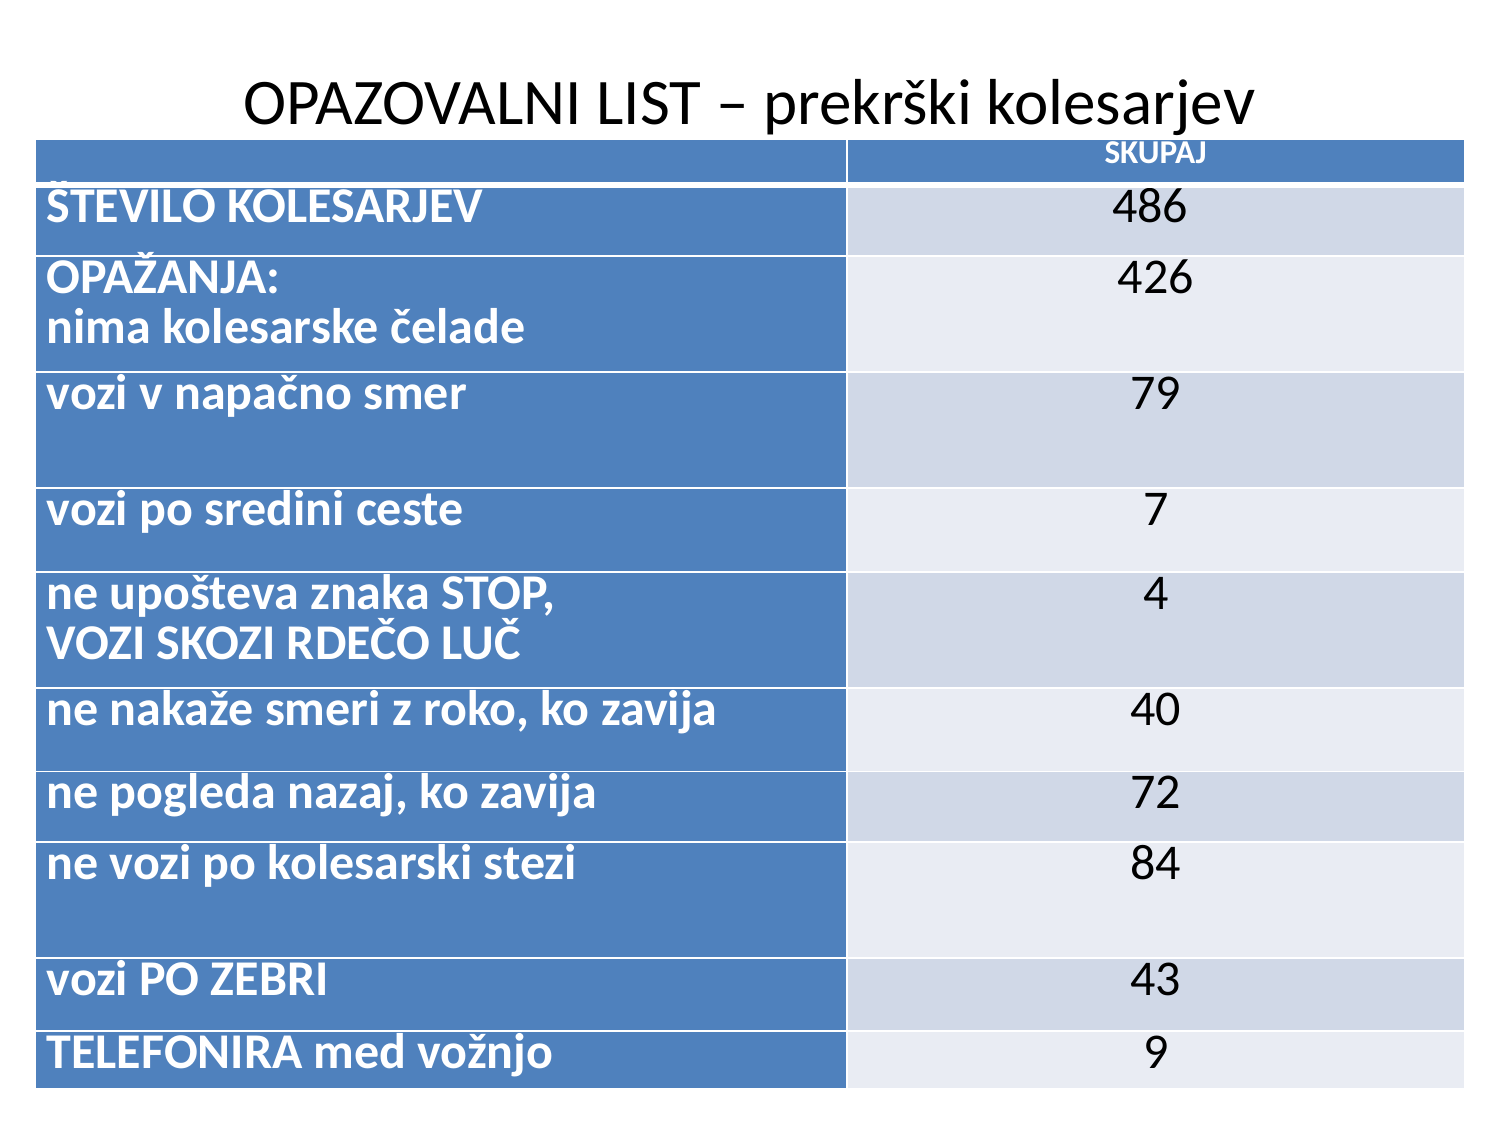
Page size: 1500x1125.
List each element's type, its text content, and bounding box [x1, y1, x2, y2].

table_cell OPAŽANJA: nima kolesarske čelade [36, 257, 846, 371]
table_cell TELEFONIRA med vožnjo [36, 1032, 846, 1088]
title OPAZOVALNI LIST – prekrški kolesarjev [75, 45, 1425, 138]
table_cell ne upošteva znaka STOP, VOZI SKOZI RDEČO LUČ [36, 573, 846, 687]
table_cell 40 [848, 689, 1464, 771]
table_cell vozi po sredini ceste [36, 489, 846, 571]
table_cell 426 [848, 257, 1464, 371]
table_cell 84 [848, 843, 1464, 957]
table_cell 79 [848, 373, 1464, 487]
table_cell 7 [848, 489, 1464, 571]
table_cell 486 [848, 188, 1464, 255]
table_cell 72 [848, 772, 1464, 841]
table_header [36, 140, 846, 182]
table_cell ne pogleda nazaj, ko zavija [36, 772, 846, 841]
table_cell ne vozi po kolesarski stezi [36, 843, 846, 957]
table_header SKUPAJ [848, 140, 1464, 182]
table_cell vozi v napačno smer [36, 373, 846, 487]
table_cell 9 [848, 1032, 1464, 1088]
table_cell 43 [848, 959, 1464, 1030]
table_cell vozi PO ZEBRI [36, 959, 846, 1030]
table_cell ne nakaže smeri z roko, ko zavija [36, 689, 846, 771]
table_cell ŠTEVILO KOLESARJEV [36, 188, 846, 255]
table_cell 4 [848, 573, 1464, 687]
